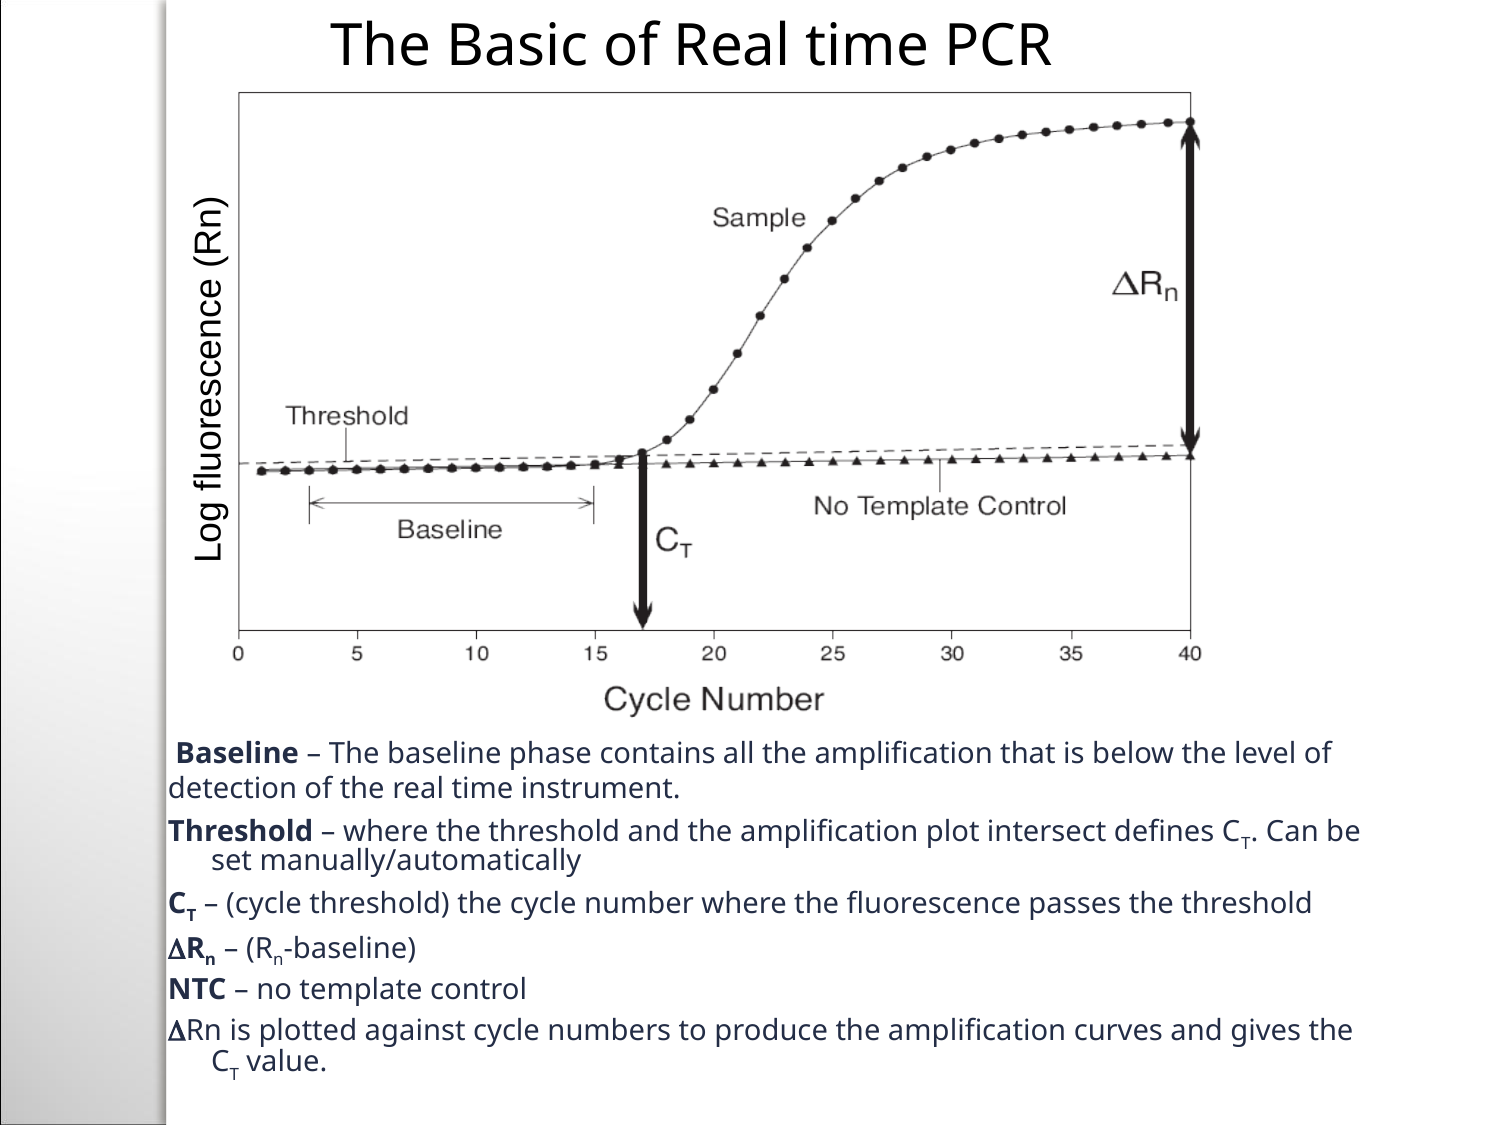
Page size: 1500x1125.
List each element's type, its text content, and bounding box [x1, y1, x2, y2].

text_box The Basic of Real time PCR [292, 0, 1090, 78]
text_box Baseline – The baseline phase contains all the amplification that is below the level of detection of the real time instrument. Threshold – where the threshold and the amplification plot intersect defines CT. Can be set manually/automatically CT – (cycle threshold) the cycle number where the fluorescence passes the threshold Rn – (Rn-baseline) NTC – no template control DRn is plotted against cycle numbers to produce the amplification curves and gives the CT value. [153, 726, 1388, 1079]
picture [0, 0, 166, 1125]
picture [175, 81, 1243, 727]
